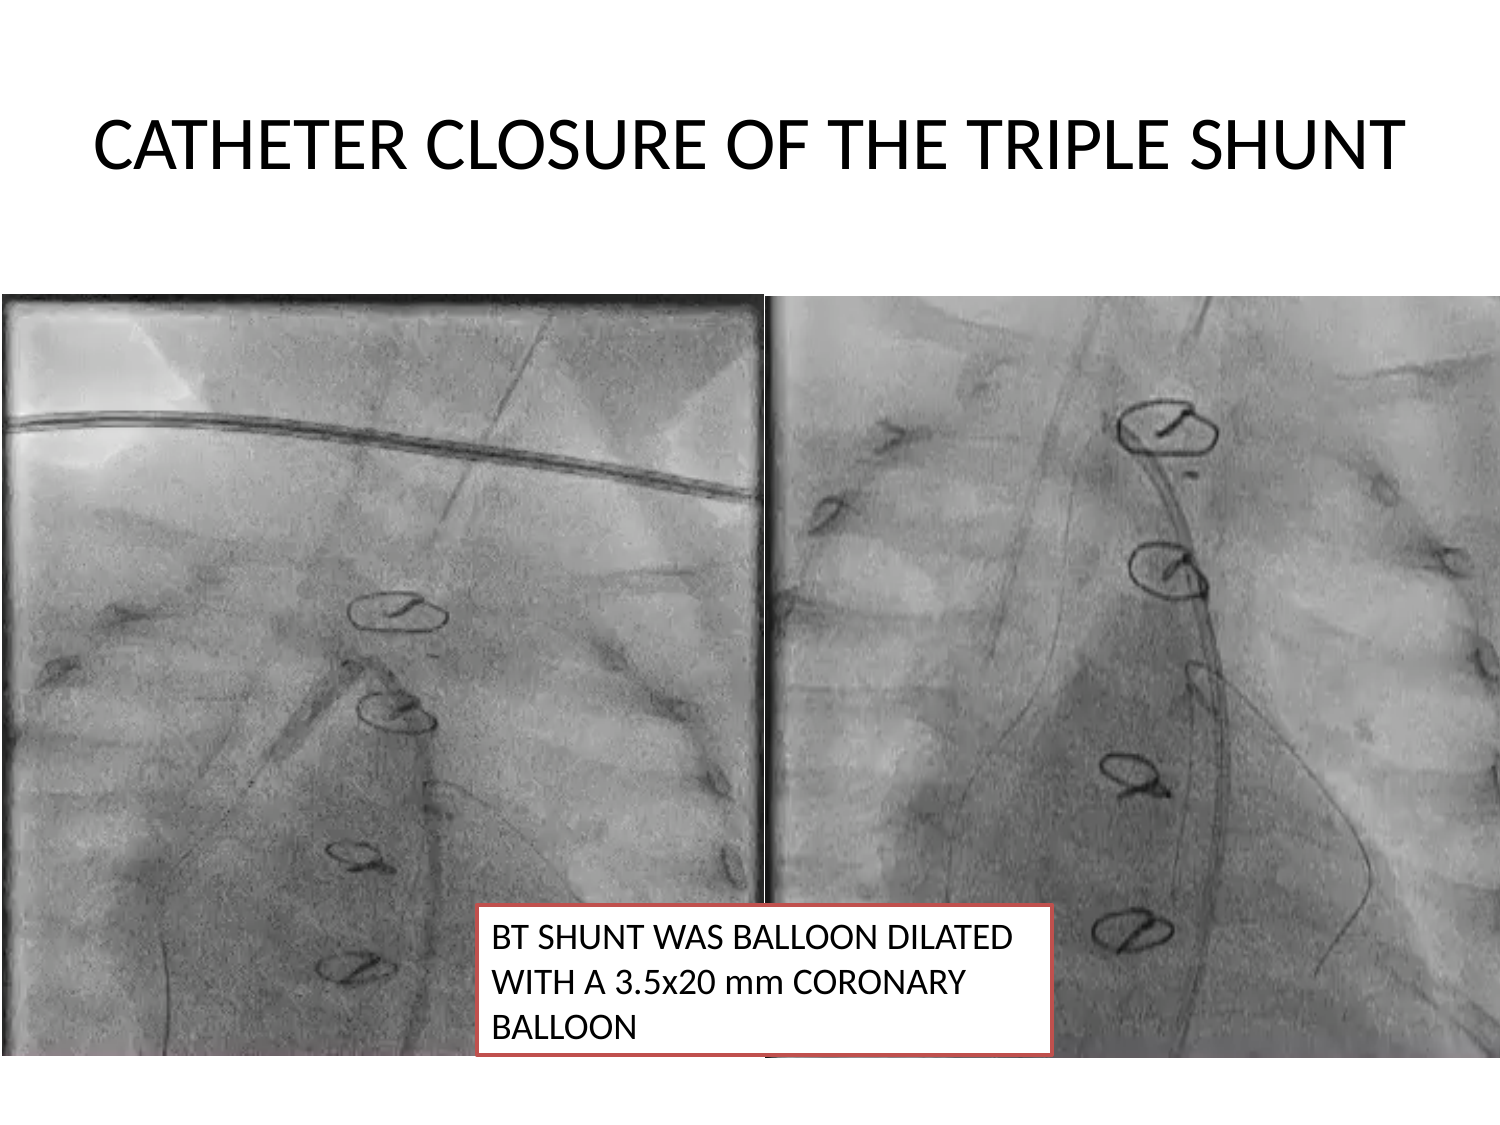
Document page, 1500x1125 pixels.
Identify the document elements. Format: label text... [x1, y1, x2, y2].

title CATHETER CLOSURE OF THE TRIPLE SHUNT [75, 45, 1425, 233]
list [1, 293, 765, 1057]
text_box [763, 295, 1500, 1059]
